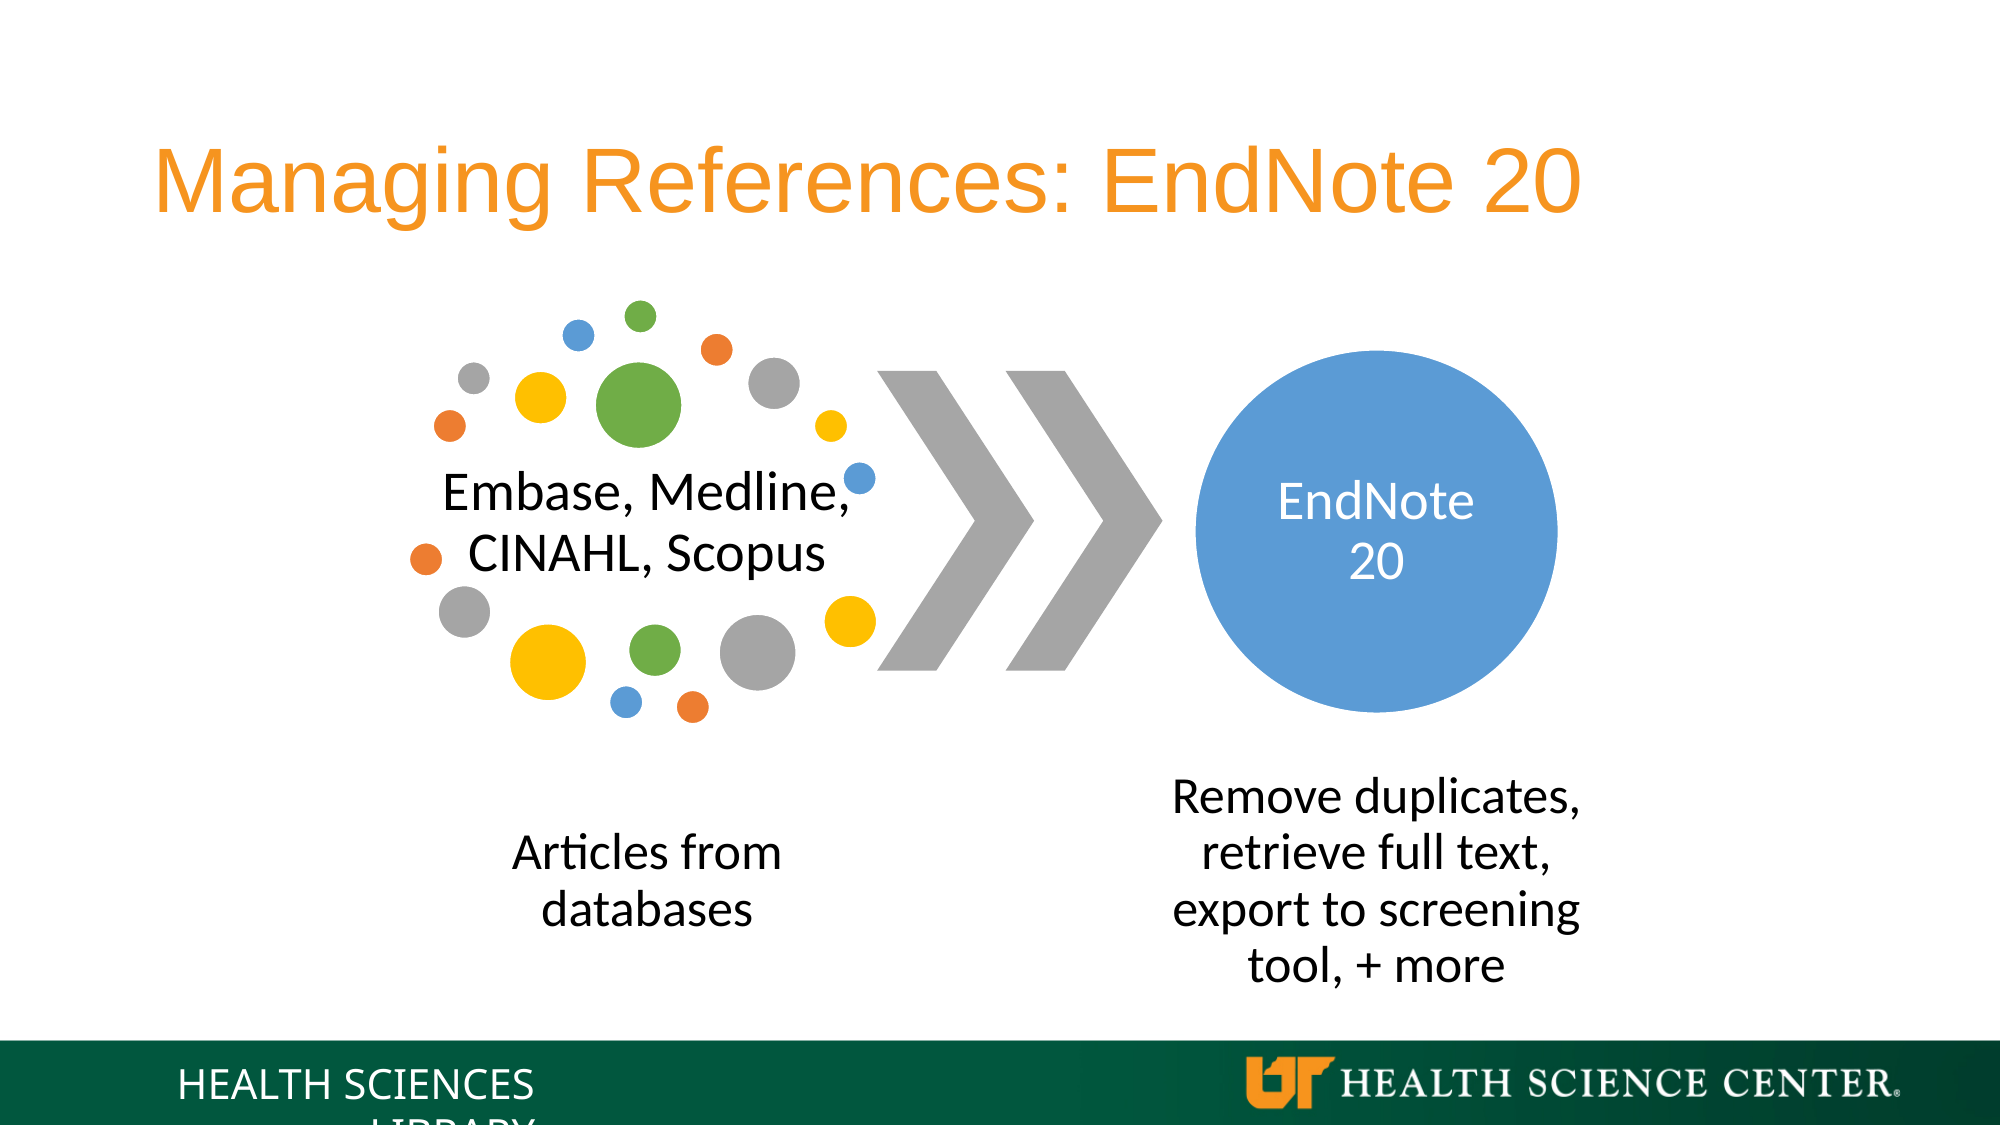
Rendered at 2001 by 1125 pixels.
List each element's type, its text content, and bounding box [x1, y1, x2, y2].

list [137, 299, 1863, 1014]
title Managing References: EndNote 20 [137, 74, 1863, 292]
picture [0, 0, 2000, 1125]
